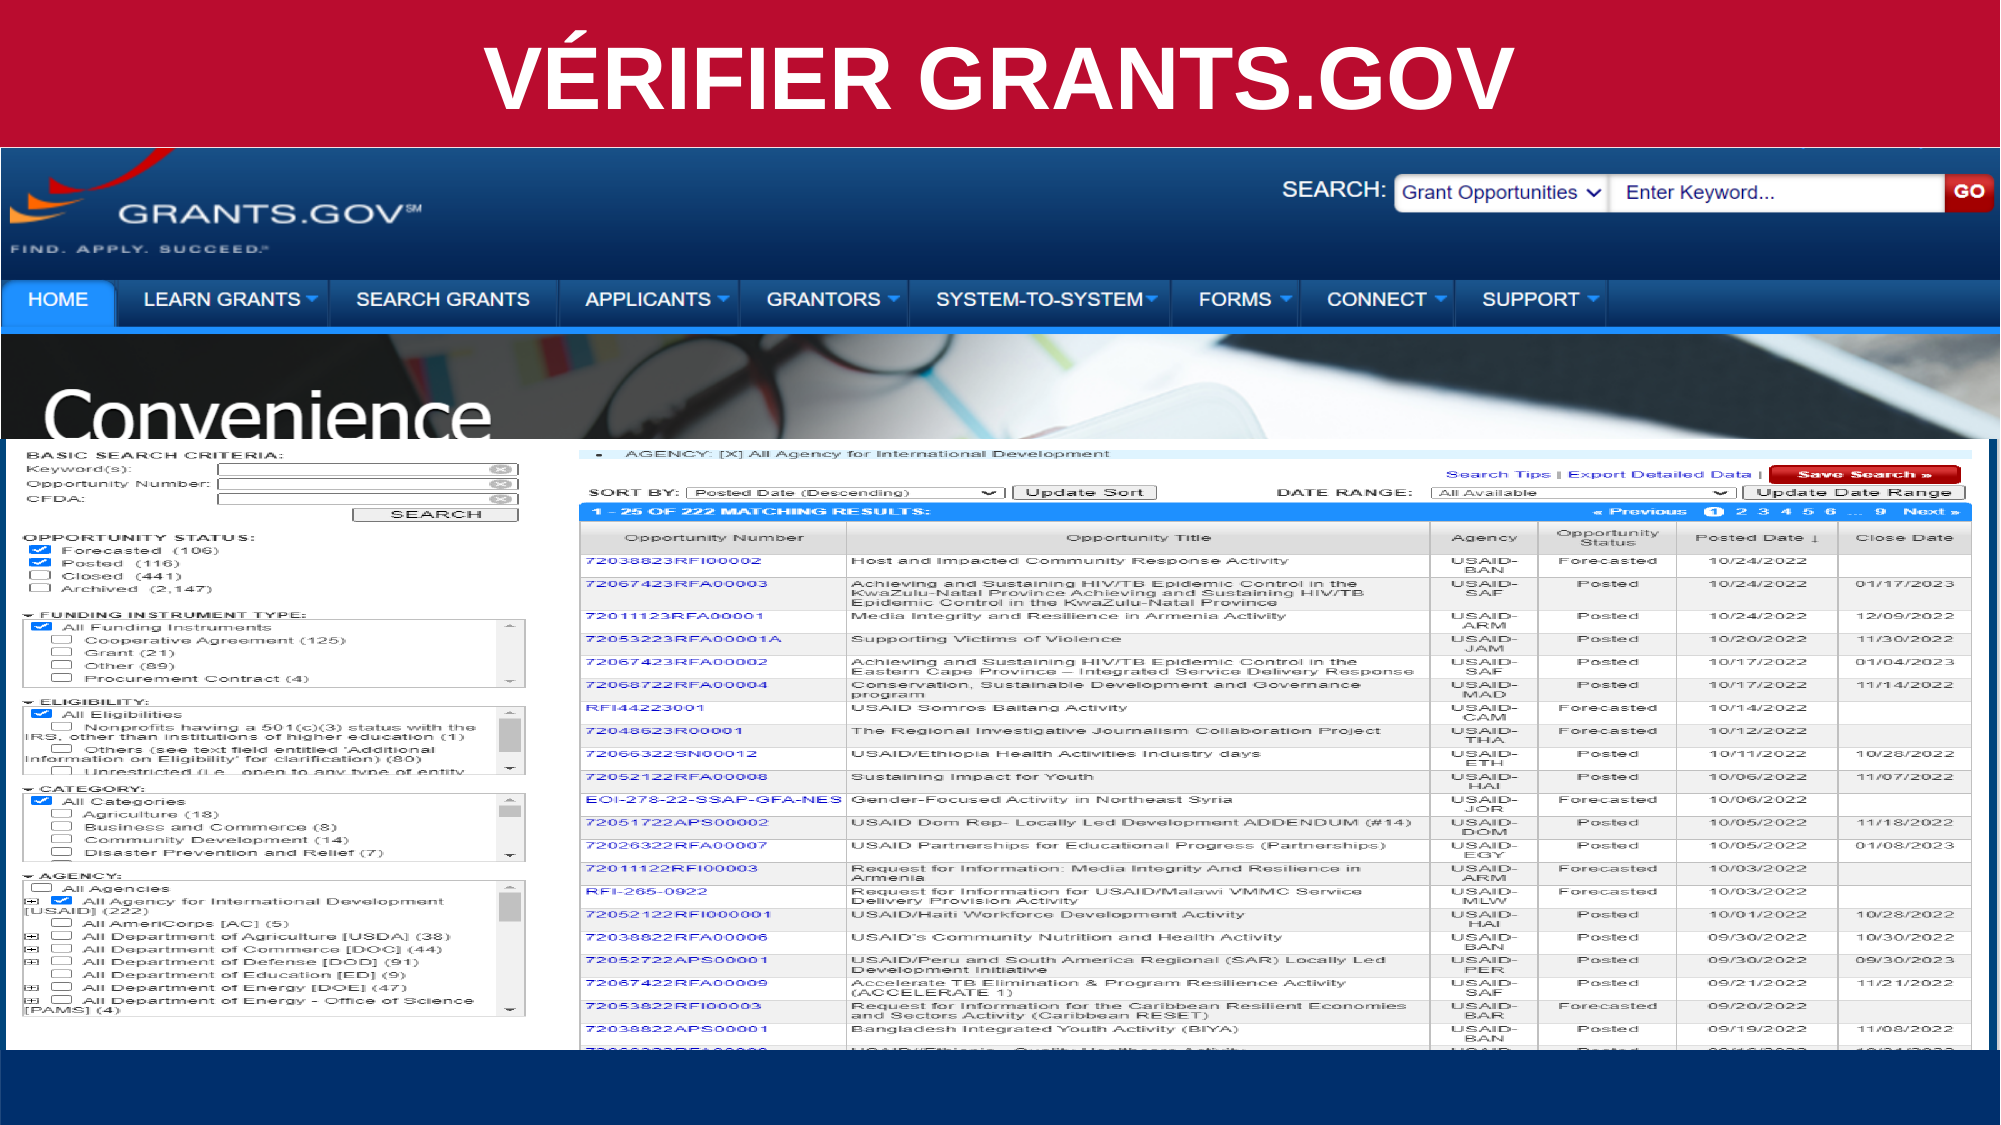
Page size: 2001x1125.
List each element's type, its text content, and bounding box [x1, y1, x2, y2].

picture [0, 147, 2000, 1050]
text_box VÉRIFIER GRANTS.GOV [0, 0, 2000, 146]
